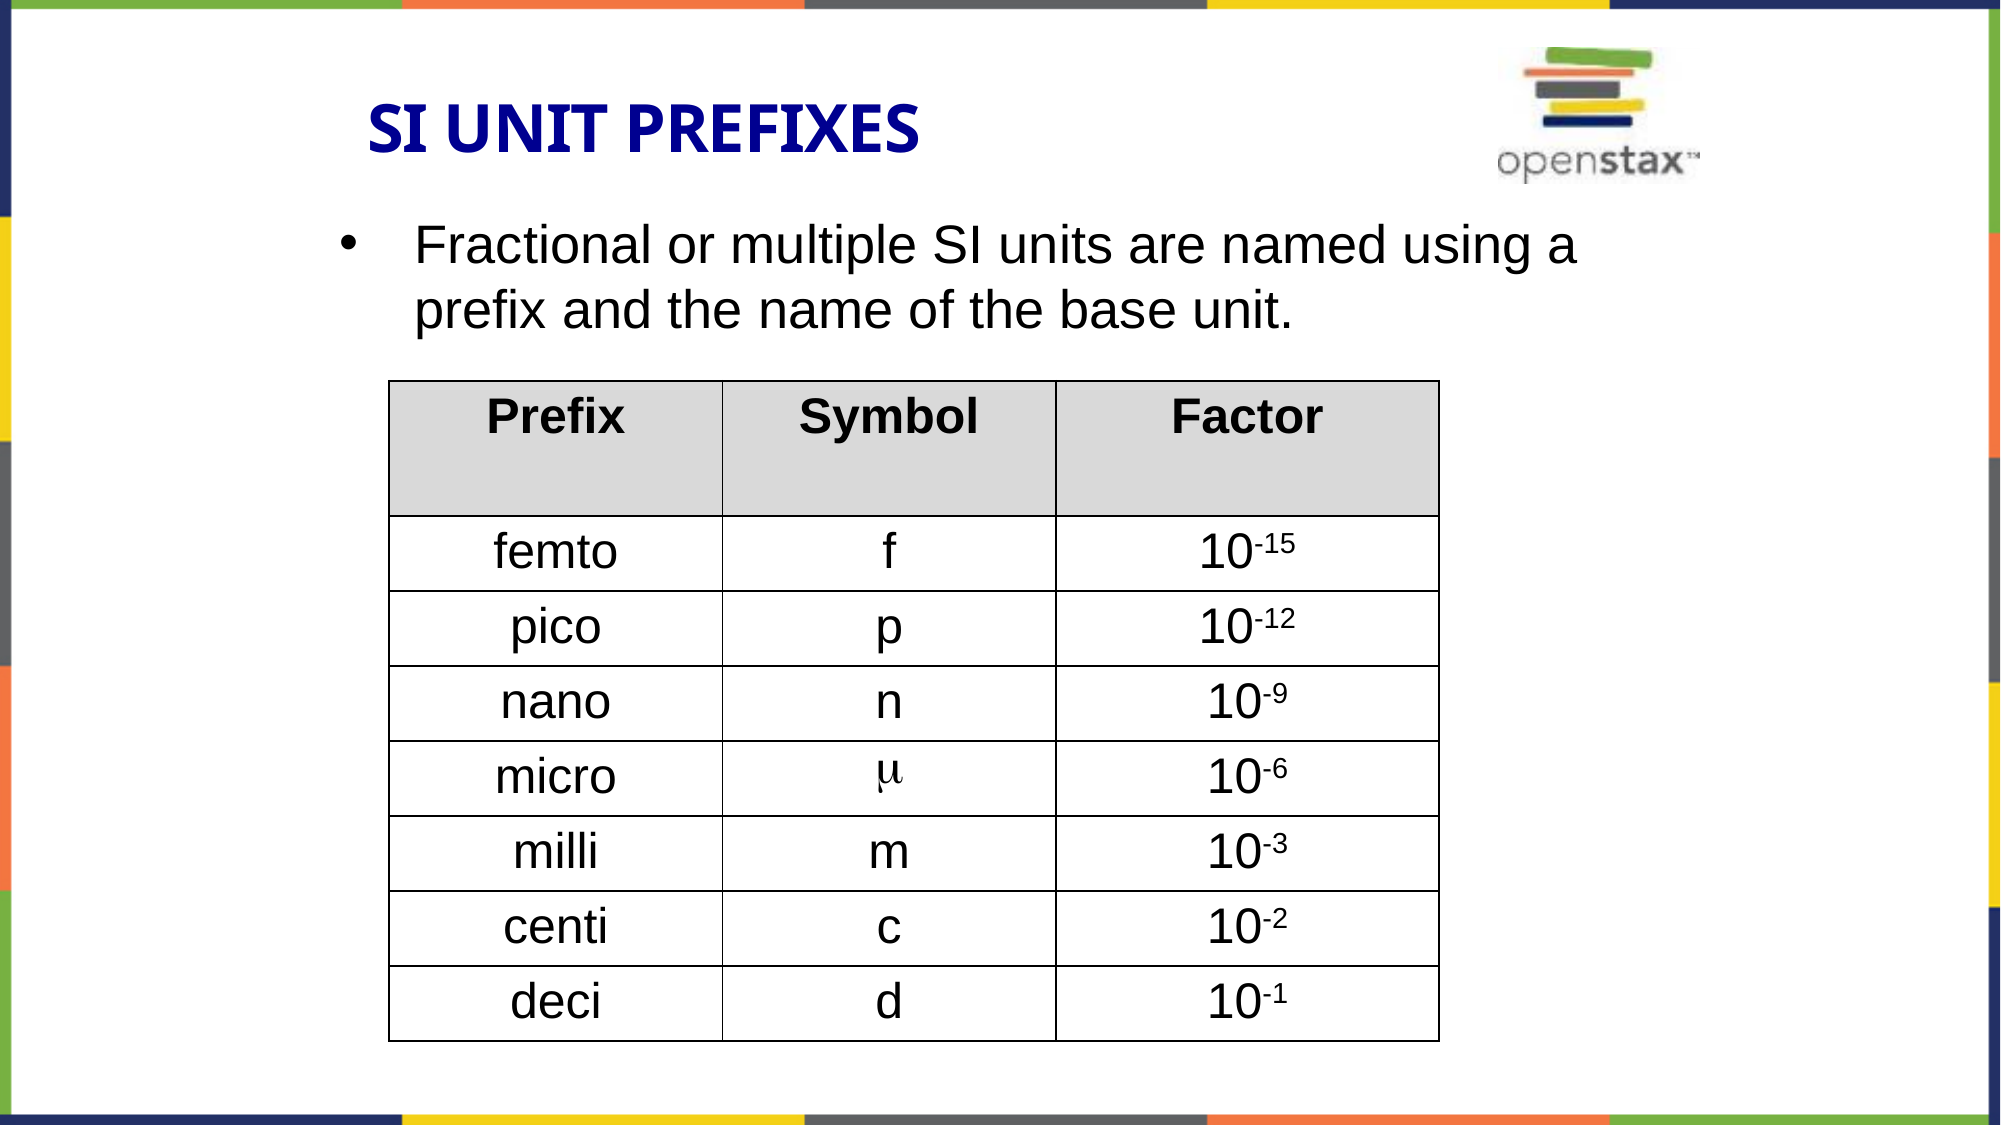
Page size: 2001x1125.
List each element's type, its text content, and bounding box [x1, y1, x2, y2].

table_cell n [723, 667, 1055, 740]
table_cell pico [390, 592, 722, 665]
table_cell d [723, 967, 1055, 1040]
table_cell micro [390, 742, 722, 815]
table_cell 10-9 [1057, 667, 1438, 740]
table_cell m [723, 742, 1055, 815]
table_cell 10-15 [1057, 517, 1438, 590]
table_cell centi [390, 892, 722, 965]
table_cell 10-3 [1057, 817, 1438, 890]
table_cell 10-2 [1057, 892, 1438, 965]
table_header Factor [1057, 382, 1438, 515]
text_box Fractional or multiple SI units are named using a prefix and the name of the base unit. [324, 202, 1675, 412]
title SI Unit Prefixes [352, 11, 1703, 174]
table_header Prefix [390, 382, 722, 515]
table_cell c [723, 892, 1055, 965]
picture [0, 0, 2001, 1125]
table_cell milli [390, 817, 722, 890]
table_cell nano [390, 667, 722, 740]
table_cell m [723, 817, 1055, 890]
table_cell deci [390, 967, 722, 1040]
table_cell femto [390, 517, 722, 590]
table_cell 10-6 [1057, 742, 1438, 815]
table_cell 10-1 [1057, 967, 1438, 1040]
table_header Symbol [723, 382, 1055, 515]
table_cell 10-12 [1057, 592, 1438, 665]
table_cell f [723, 517, 1055, 590]
table_cell p [723, 592, 1055, 665]
